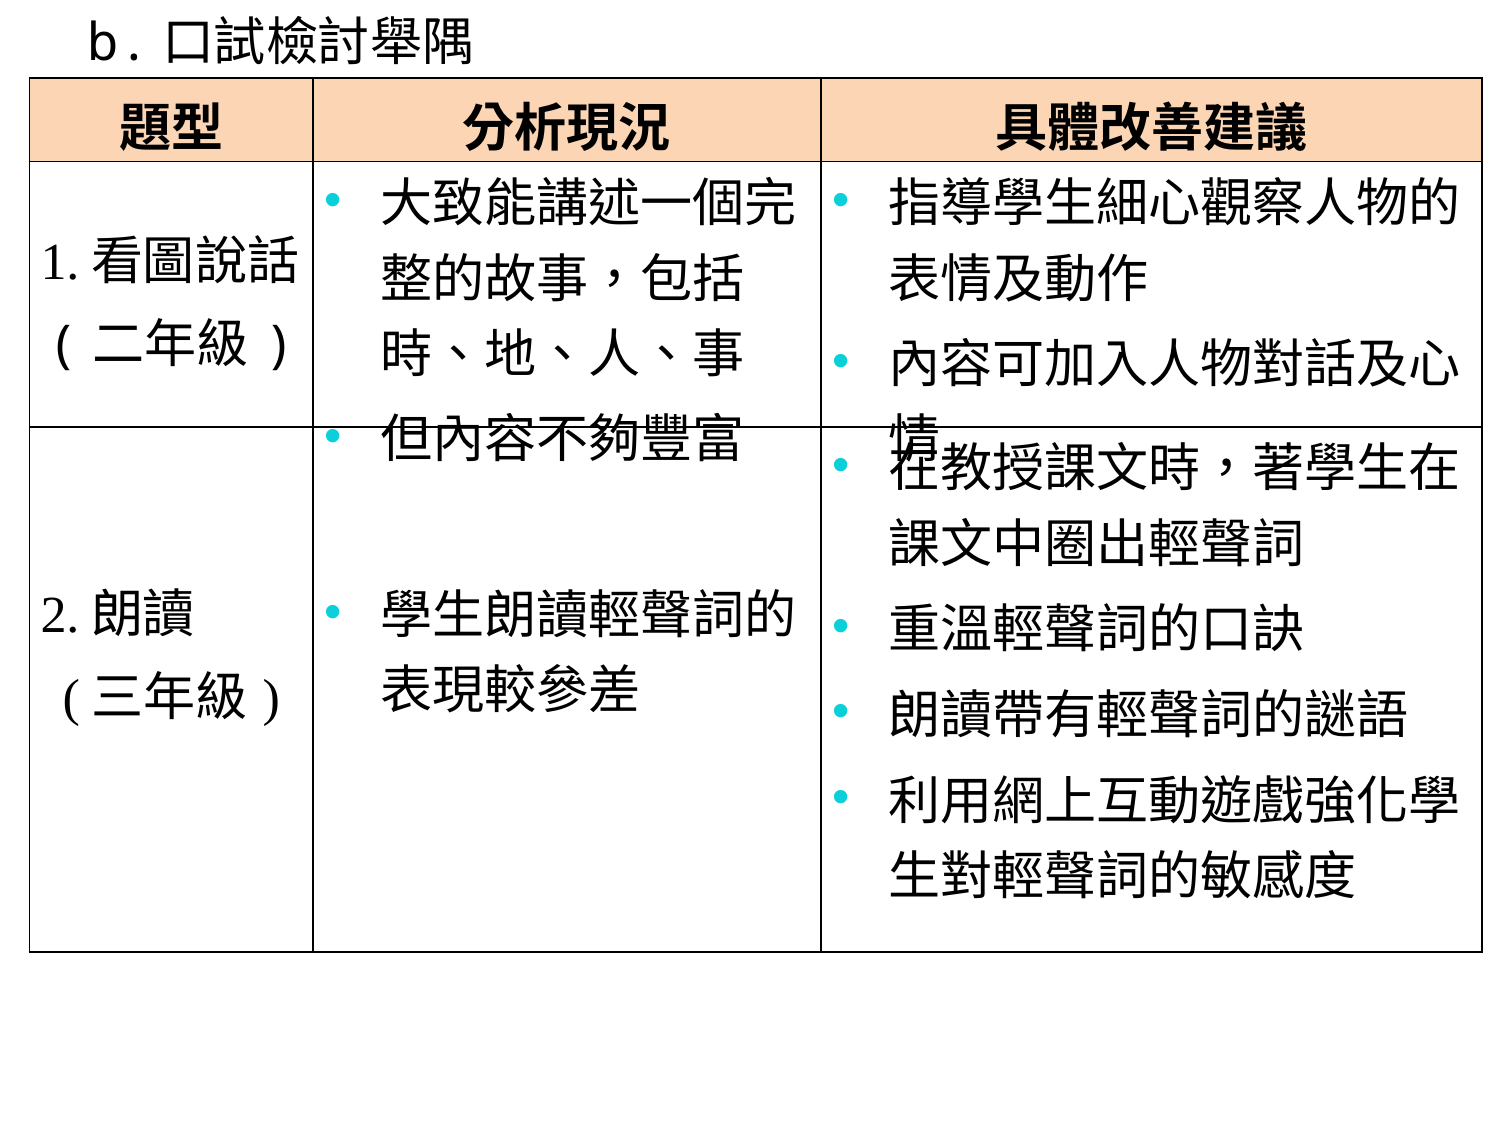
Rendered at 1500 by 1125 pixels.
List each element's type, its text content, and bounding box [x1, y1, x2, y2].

table_header 分析現況 [314, 79, 820, 161]
table_cell 1.看圖說話 (二年級) [30, 162, 312, 426]
table_cell 大致能講述一個完整的故事，包括時、地、人、事 但內容不夠豐富 [314, 162, 820, 426]
table_header 題型 [30, 79, 312, 161]
text_box b.口試檢討舉隅 [72, 0, 518, 77]
table_cell 學生朗讀輕聲詞的表現較參差 [314, 428, 820, 951]
table_cell 在教授課文時，著學生在課文中圈出輕聲詞 重溫輕聲詞的口訣 朗讀帶有輕聲詞的謎語 利用網上互動遊戲強化學生對輕聲詞的敏感度 [822, 428, 1481, 951]
table_cell 指導學生細心觀察人物的表情及動作 內容可加入人物對話及心情 [822, 162, 1481, 426]
table_header 具體改善建議 [822, 79, 1481, 161]
table_cell 2.朗讀 (三年級) [30, 428, 312, 951]
